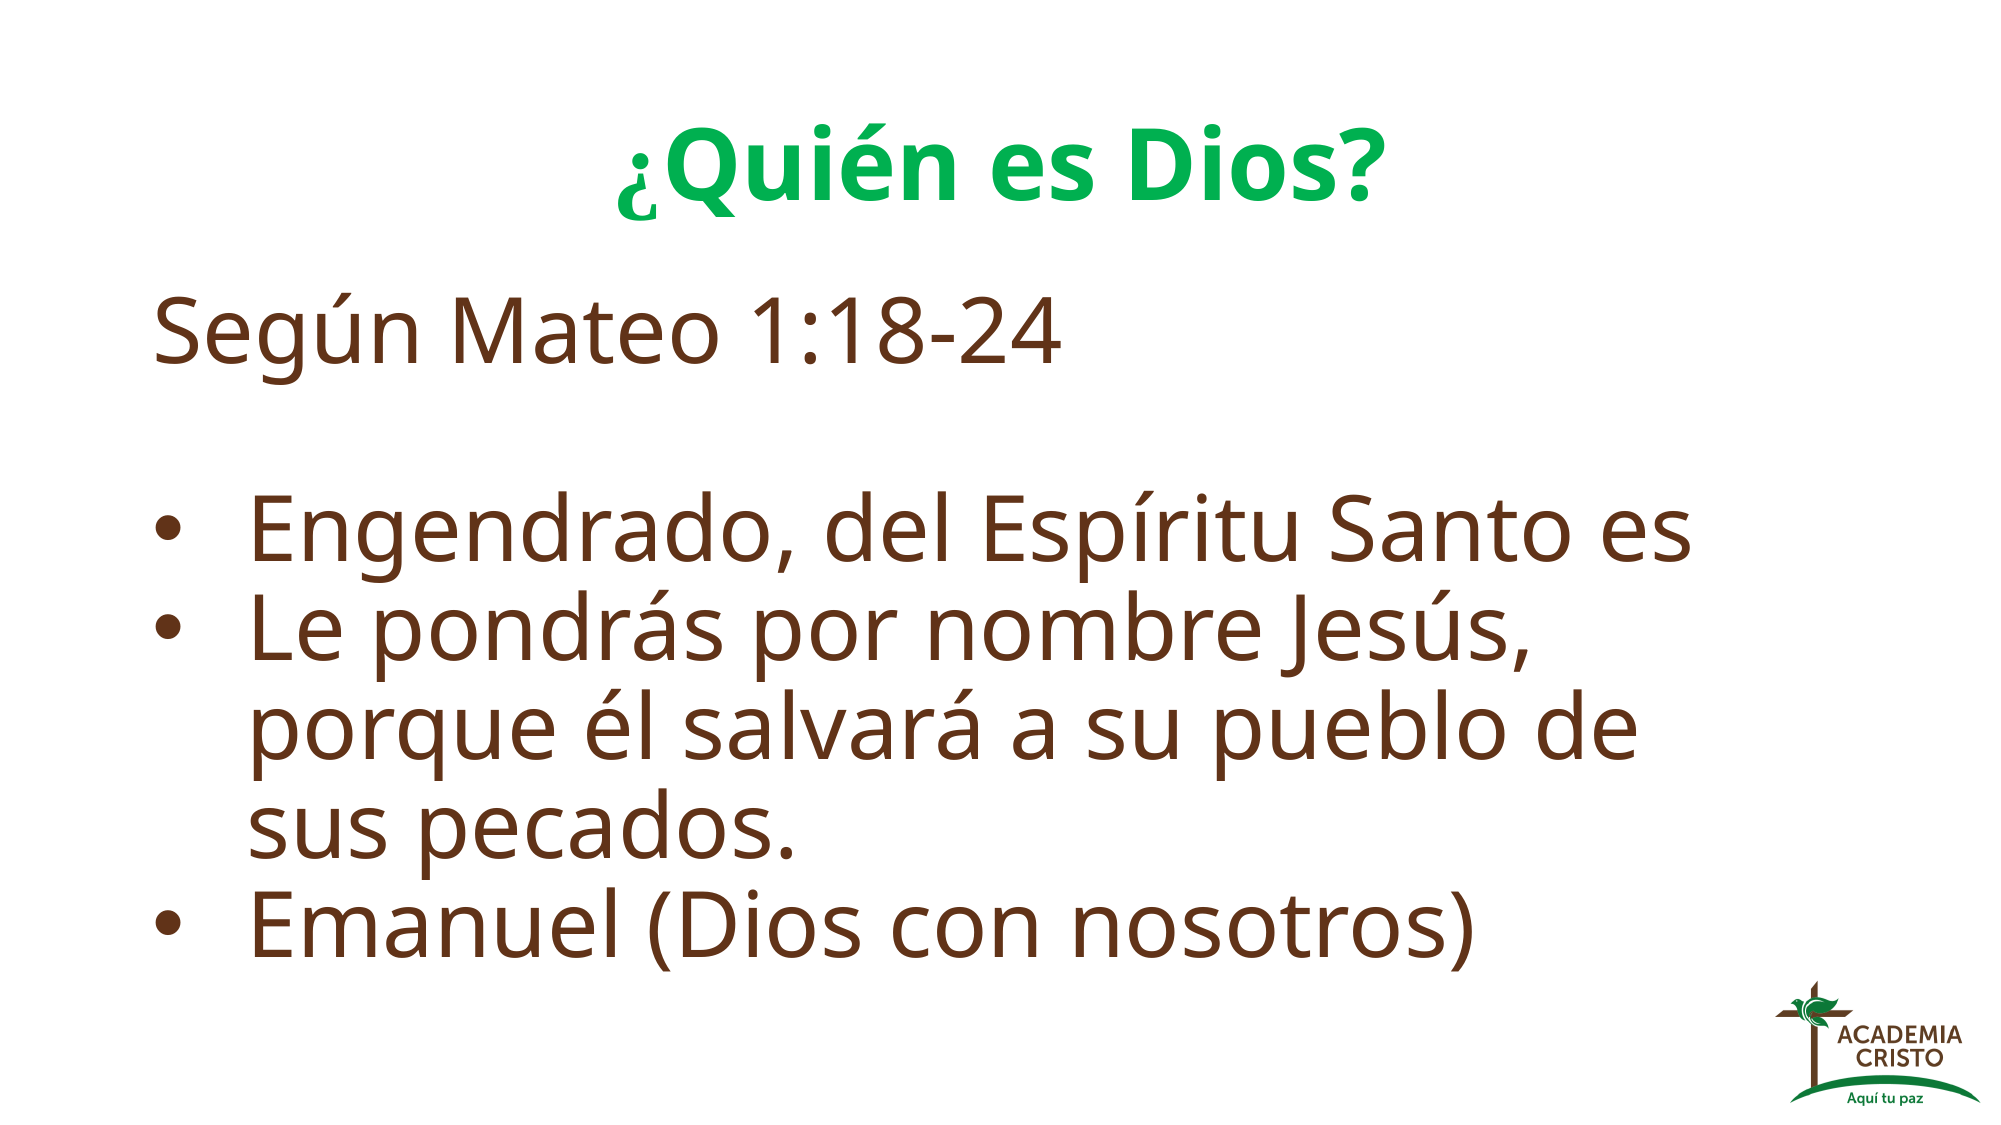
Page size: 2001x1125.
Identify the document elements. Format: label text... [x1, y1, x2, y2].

title ¿Quién es Dios? [137, 59, 1863, 278]
picture [1759, 972, 2000, 1125]
list Según Mateo 1:18-24 Engendrado, del Espíritu Santo es Le pondrás por nombre Jesús, porque él salvará a su pueblo de sus pecados. Emanuel (Dios con nosotros) [137, 277, 1793, 1014]
